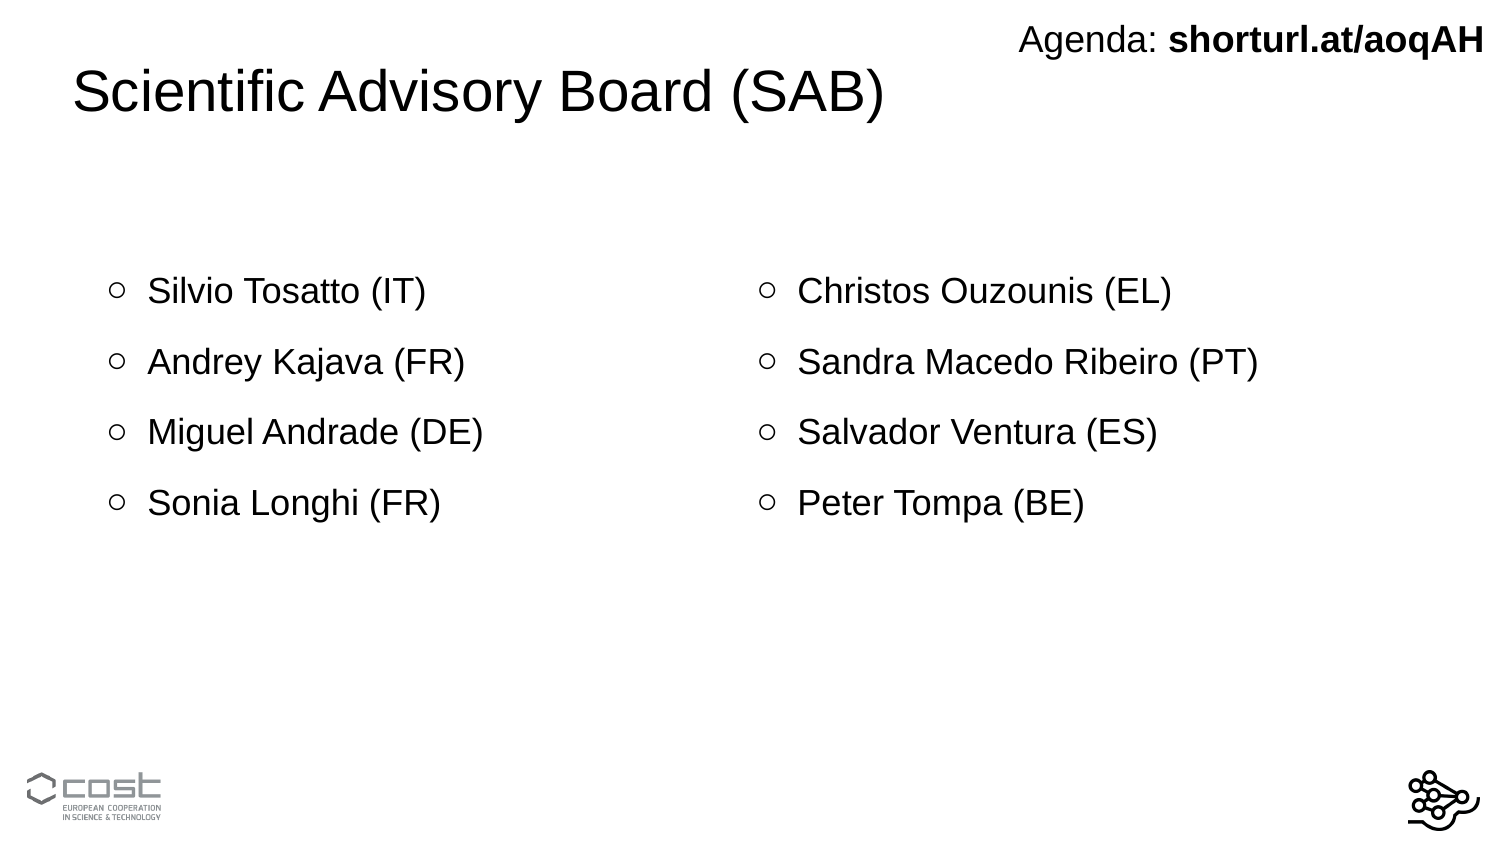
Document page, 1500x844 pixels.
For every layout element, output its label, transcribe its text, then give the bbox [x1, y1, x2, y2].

list Silvio Tosatto (IT) Andrey Kajava (FR) Miguel Andrade (DE) Sonia Longhi (FR) [75, 255, 715, 611]
picture [12, 753, 177, 840]
title Scientific Advisory Board (SAB) [66, 47, 1434, 168]
text_box Agenda: shorturl.at/aoqAH [933, 0, 1500, 75]
picture [1408, 770, 1480, 831]
list Christos Ouzounis (EL) Sandra Macedo Ribeiro (PT) Salvador Ventura (ES) Peter Tompa (BE) [725, 255, 1365, 611]
